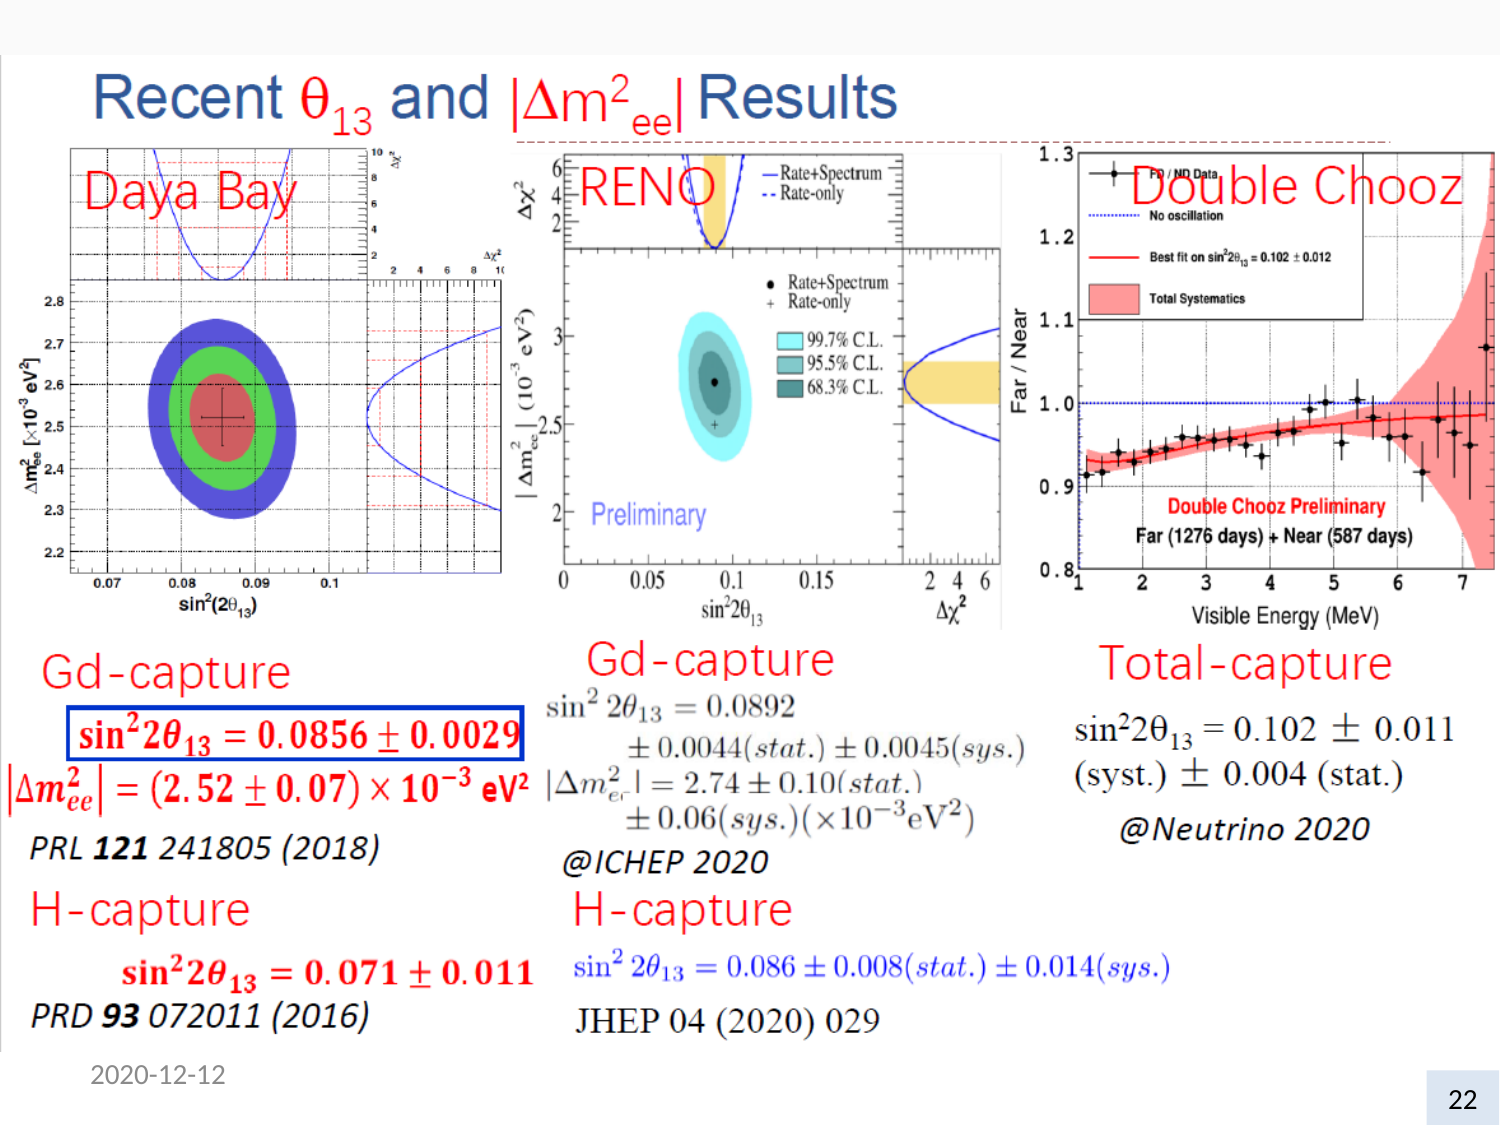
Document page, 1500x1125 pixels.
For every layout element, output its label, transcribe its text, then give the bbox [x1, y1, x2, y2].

picture [0, 55, 1500, 1052]
slide_number 22 [1426, 1070, 1500, 1125]
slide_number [75, 1058, 425, 1103]
